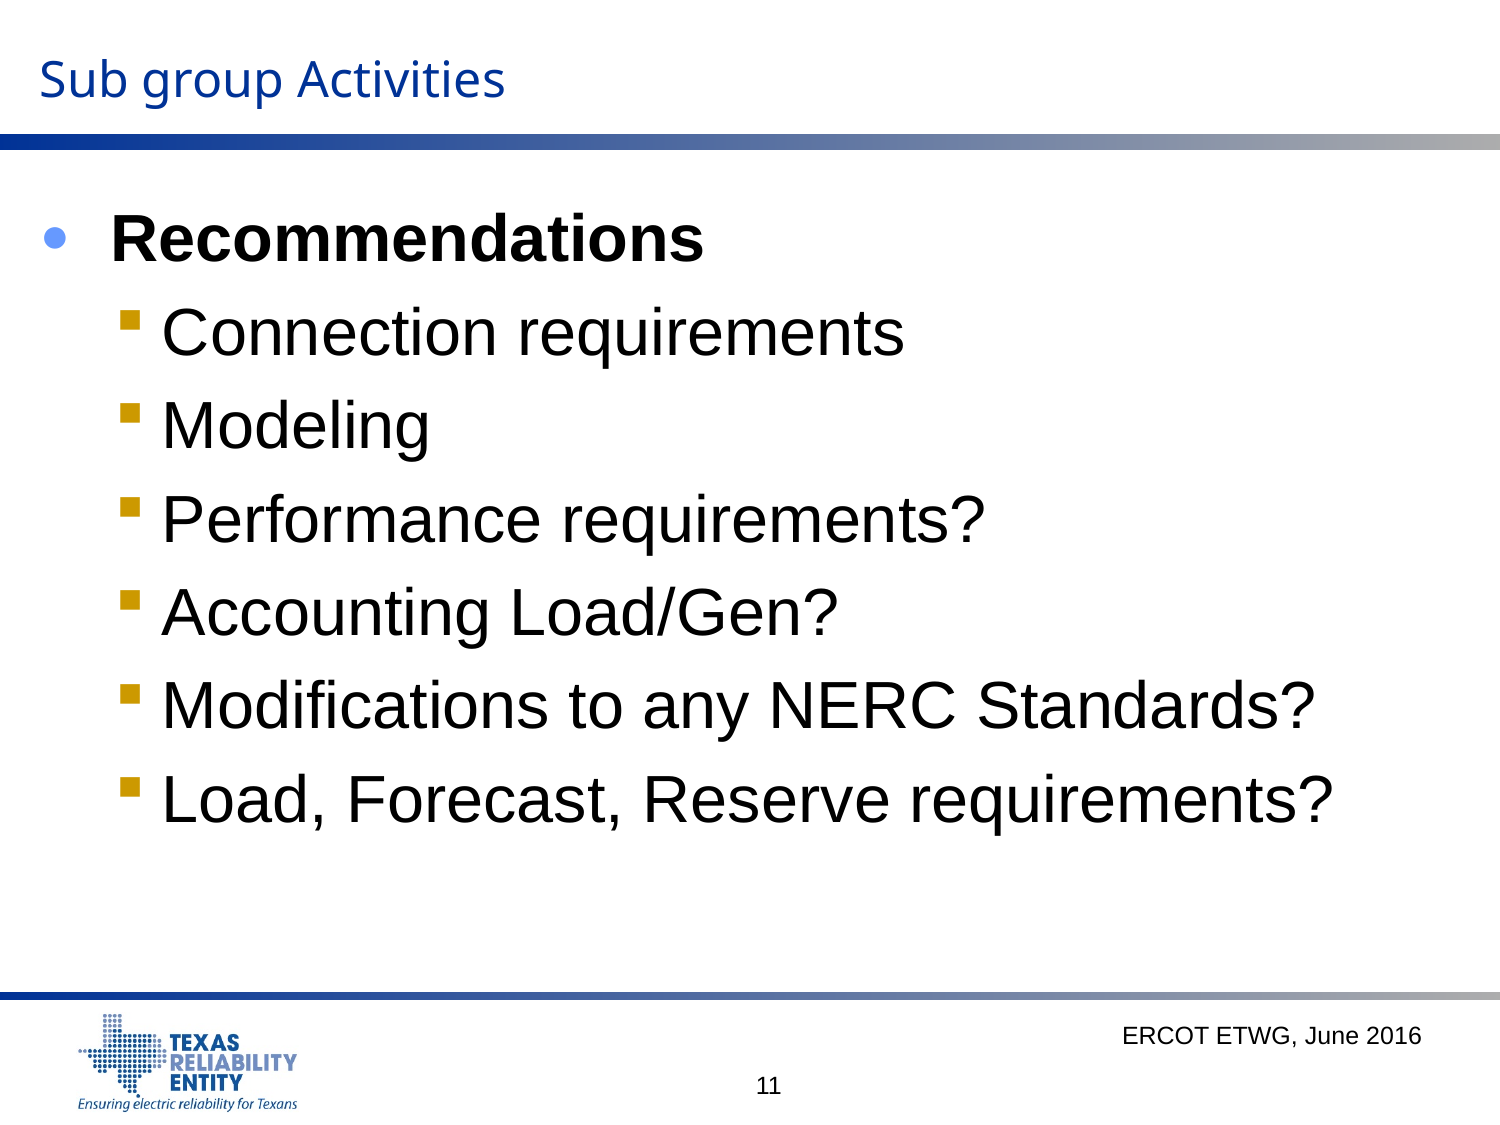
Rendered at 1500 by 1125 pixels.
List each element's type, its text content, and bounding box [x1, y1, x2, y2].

title Sub group Activities [24, 21, 1463, 134]
list Recommendations Connection requirements Modeling Performance requirements? Accounting Load/Gen? Modifications to any NERC Standards? Load, Forecast, Reserve requirements? [24, 187, 1488, 963]
picture [76, 1012, 299, 1113]
footer ERCOT ETWG, June 2016 [887, 1012, 1438, 1125]
